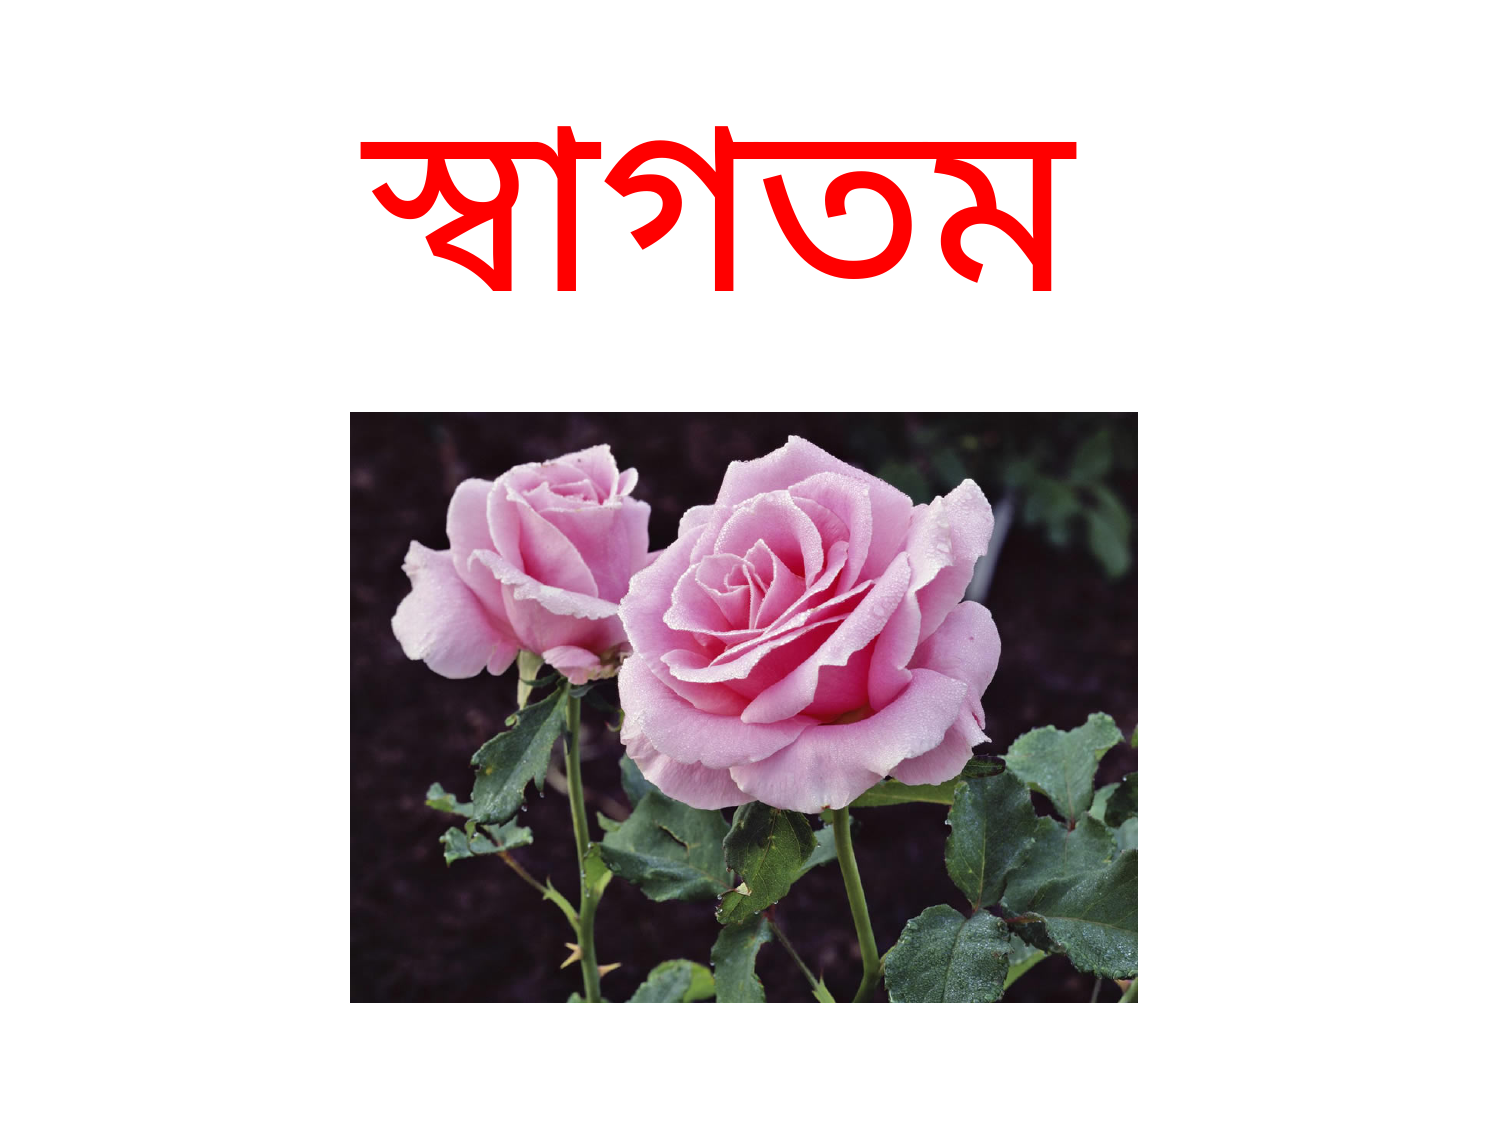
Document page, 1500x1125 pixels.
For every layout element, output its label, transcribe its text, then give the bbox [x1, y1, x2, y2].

title স্বাগতম [112, 75, 1388, 317]
picture [349, 412, 1138, 1004]
